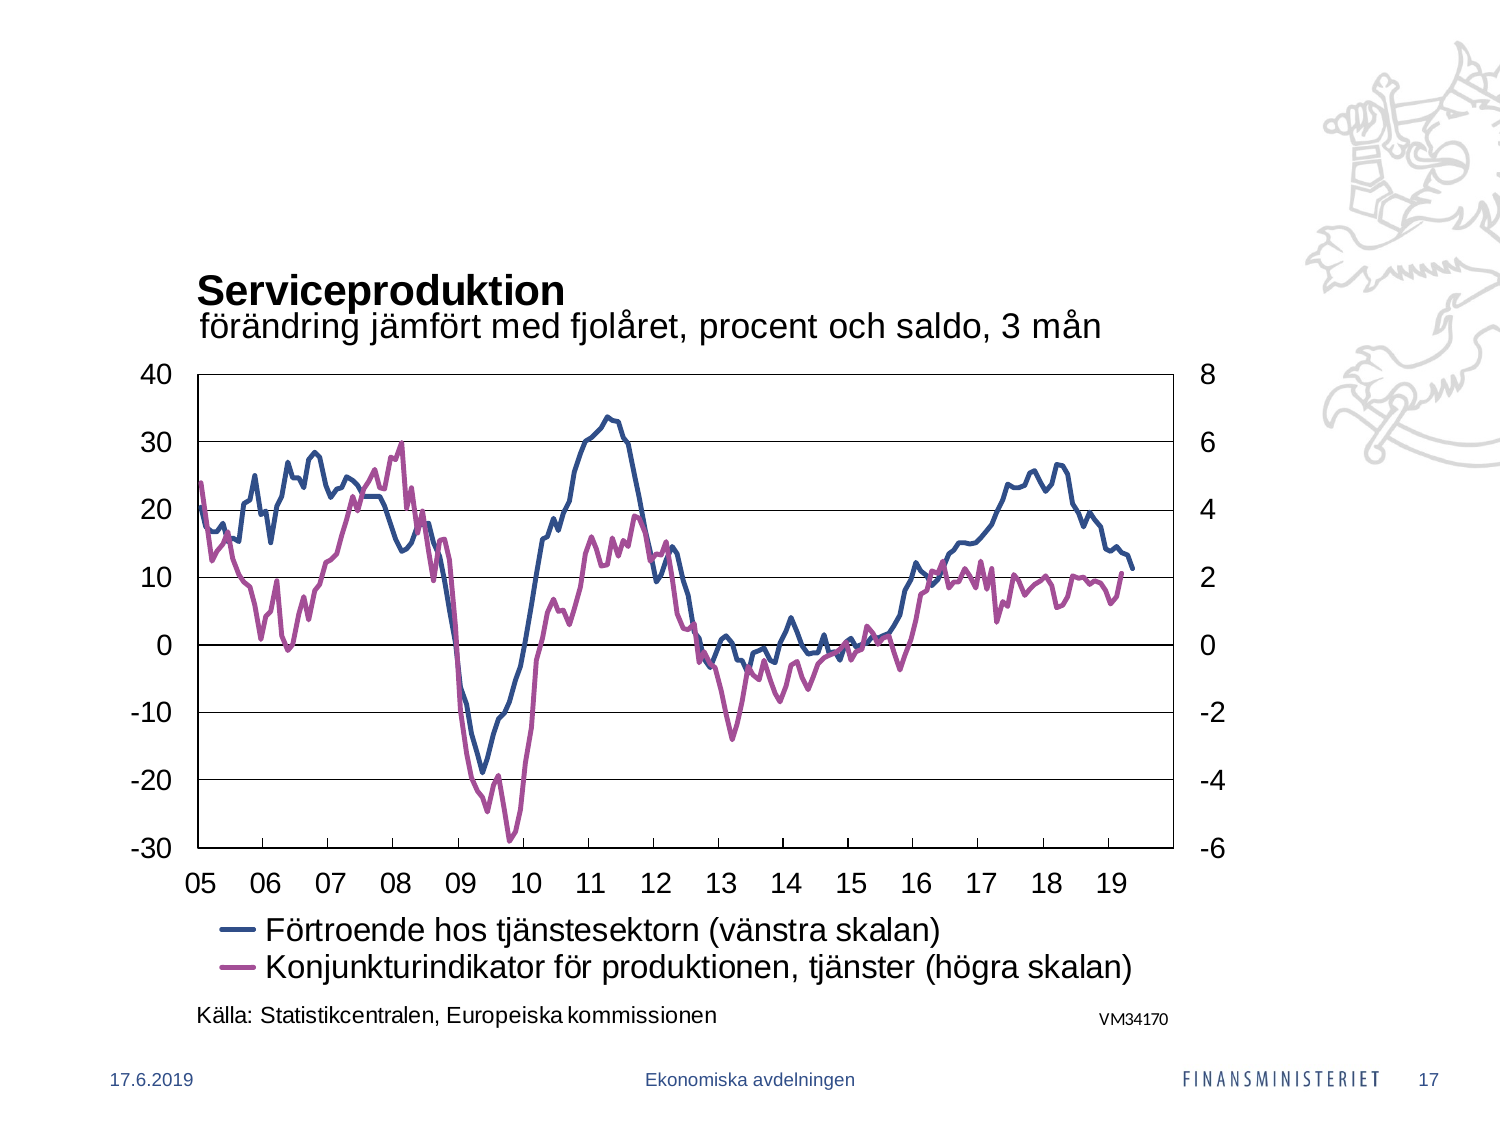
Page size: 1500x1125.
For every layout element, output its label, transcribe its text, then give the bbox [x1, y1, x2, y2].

footer Ekonomiska avdelningen [512, 1054, 988, 1103]
picture [1106, 1064, 1376, 1093]
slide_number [94, 1054, 255, 1103]
picture [75, 0, 1500, 1045]
slide_number 17 [1376, 1054, 1455, 1103]
